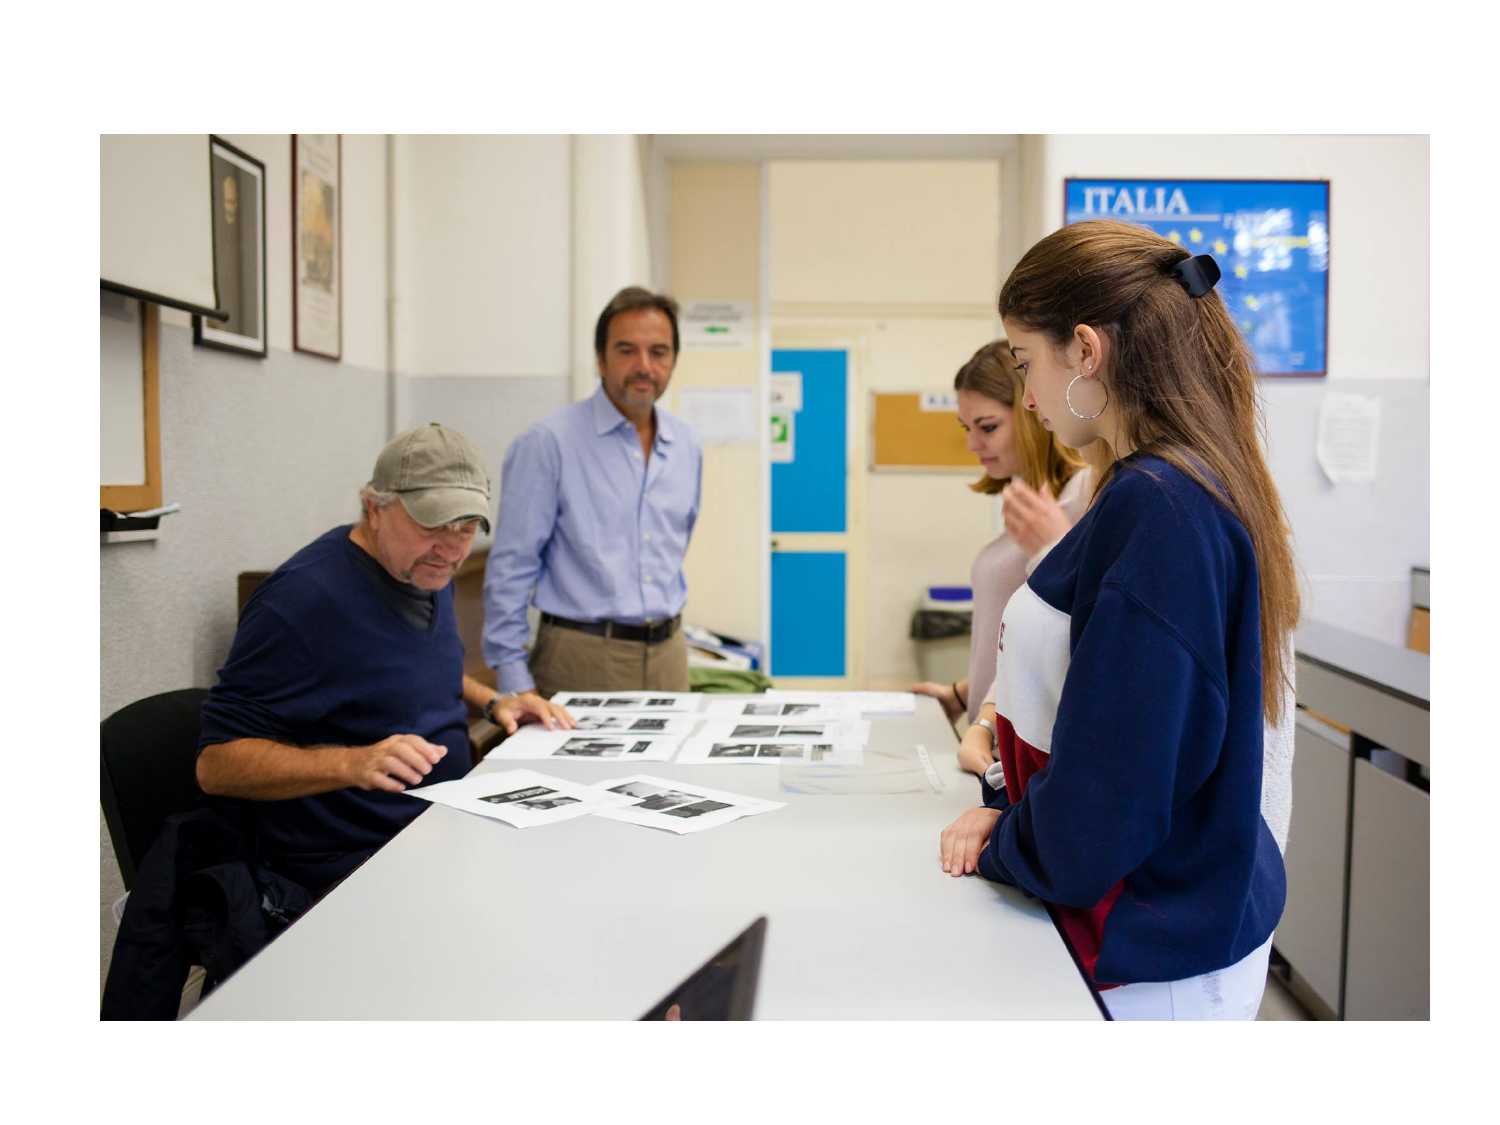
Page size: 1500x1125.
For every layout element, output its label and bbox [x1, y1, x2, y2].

picture [100, 133, 1430, 1021]
